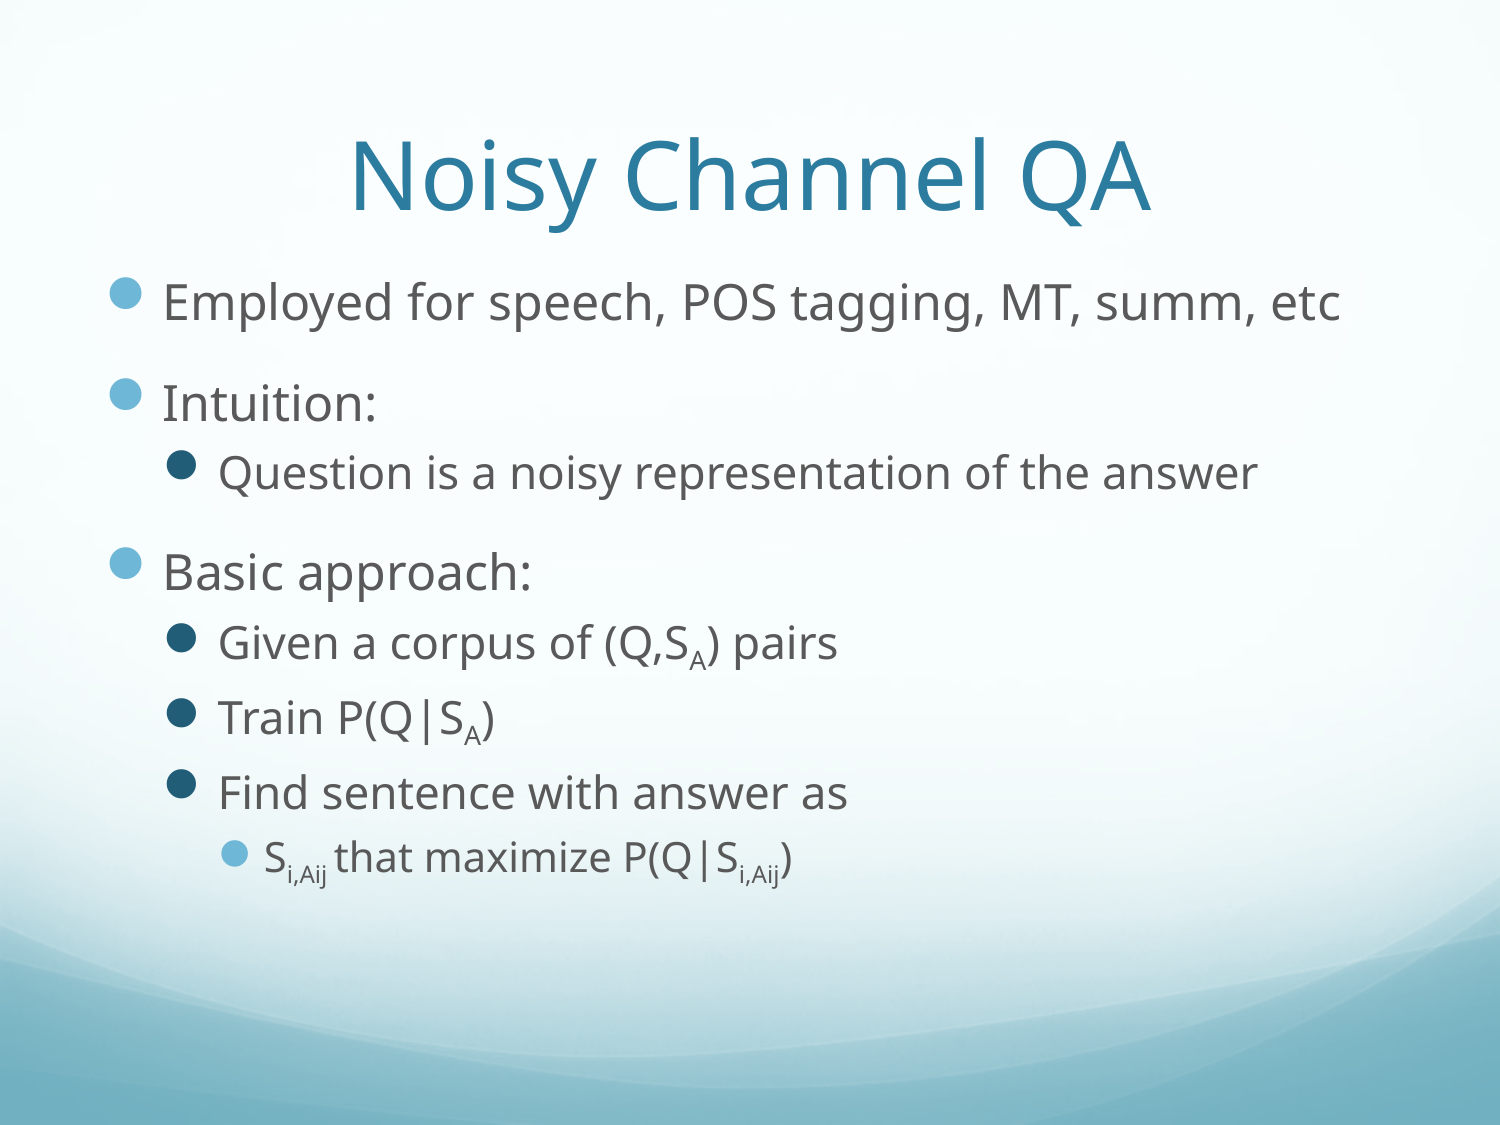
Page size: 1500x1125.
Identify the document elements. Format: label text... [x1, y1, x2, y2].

list Employed for speech, POS tagging, MT, summ, etc Intuition: Question is a noisy representation of the answer Basic approach: Given a corpus of (Q,SA) pairs Train P(Q|SA) Find sentence with answer as Si,Aij that maximize P(Q|Si,Aij) [90, 262, 1410, 975]
title Noisy Channel QA [90, 17, 1410, 237]
